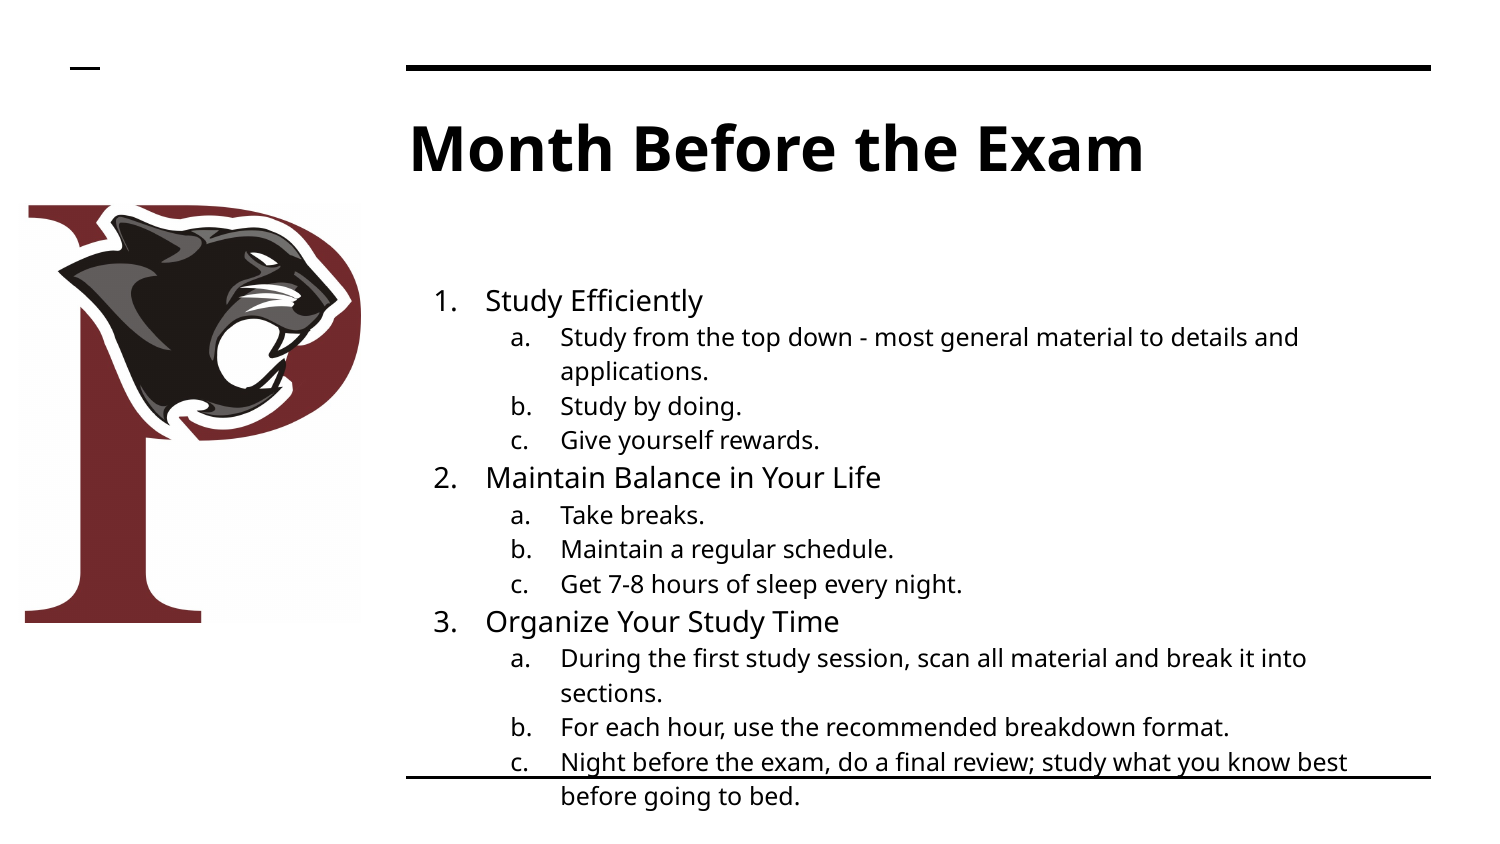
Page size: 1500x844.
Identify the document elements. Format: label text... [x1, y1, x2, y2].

picture [17, 203, 361, 624]
title Month Before the Exam [393, 94, 1431, 199]
list Study Efficiently Study from the top down - most general material to details and applications. Study by doing. Give yourself rewards. Maintain Balance in Your Life Take breaks. Maintain a regular schedule. Get 7-8 hours of sleep every night. Organize Your Study Time During the first study session, scan all material and break it into sections. For each hour, use the recommended breakdown format. Night before the exam, do a final review; study what you know best before going to bed. [395, 261, 1433, 755]
